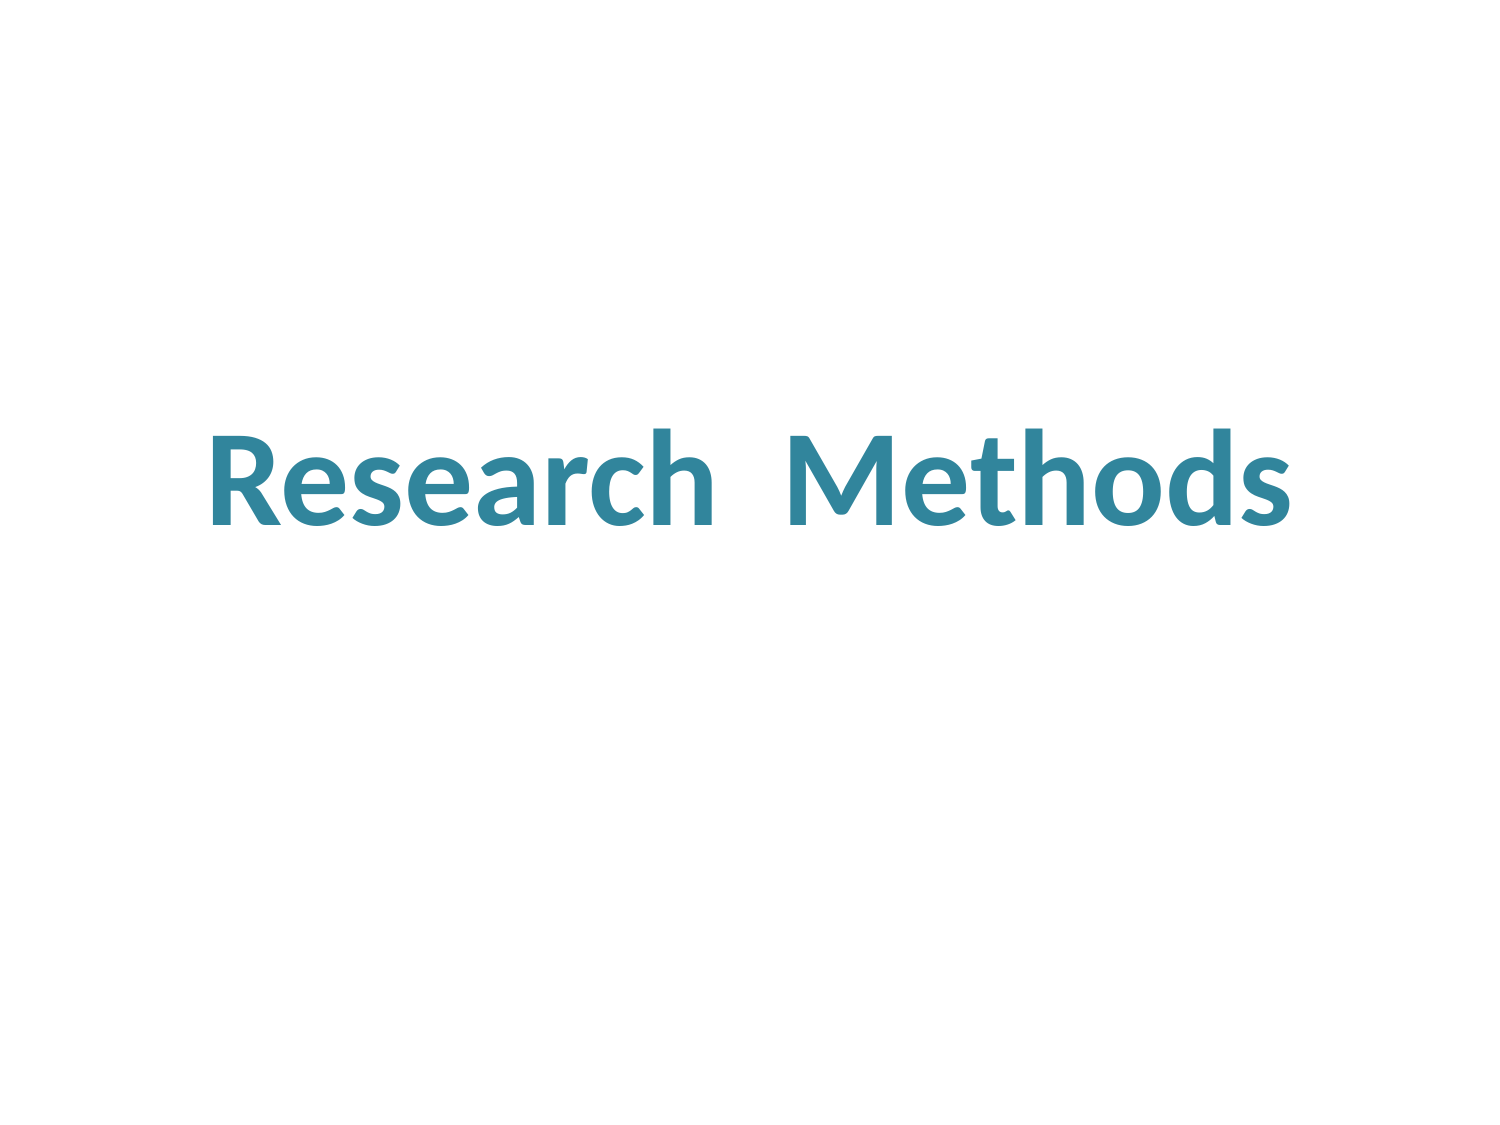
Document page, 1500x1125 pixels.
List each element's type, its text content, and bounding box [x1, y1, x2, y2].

title Research Methods [112, 349, 1388, 591]
